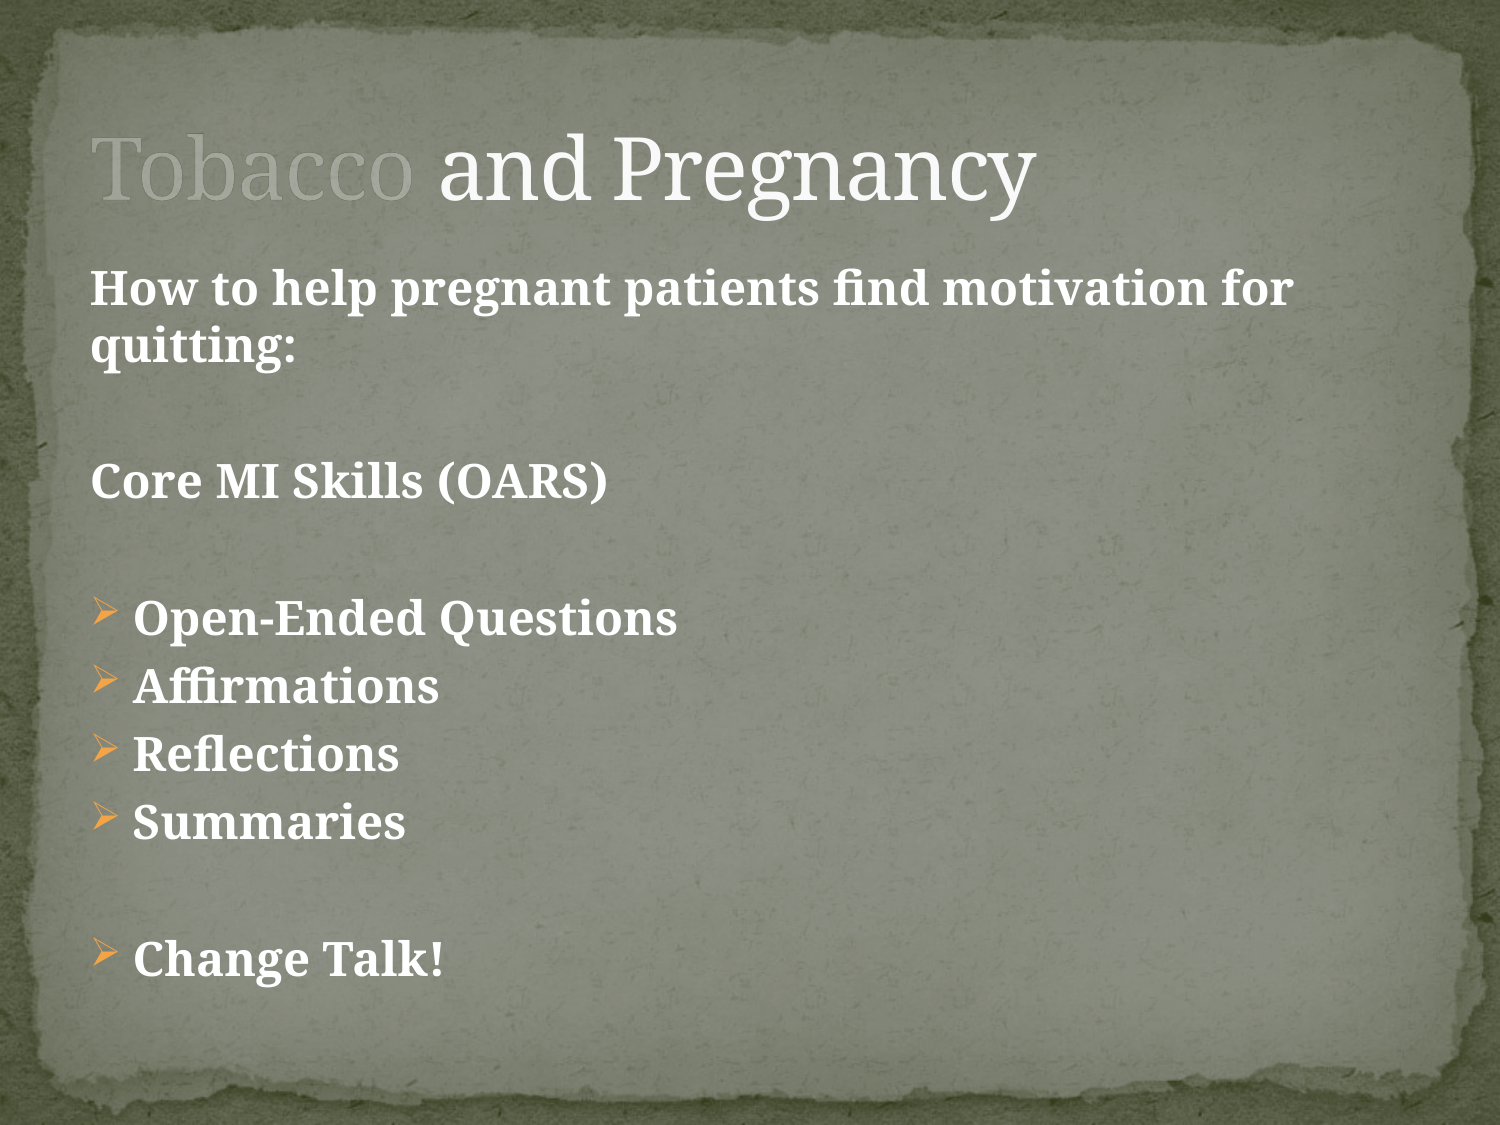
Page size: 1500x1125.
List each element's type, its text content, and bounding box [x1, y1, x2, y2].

list How to help pregnant patients find motivation for quitting: Core MI Skills (OARS) Open-Ended Questions Affirmations Reflections Summaries Change Talk! [75, 249, 1425, 1000]
title Tobacco and Pregnancy [74, 24, 1425, 225]
